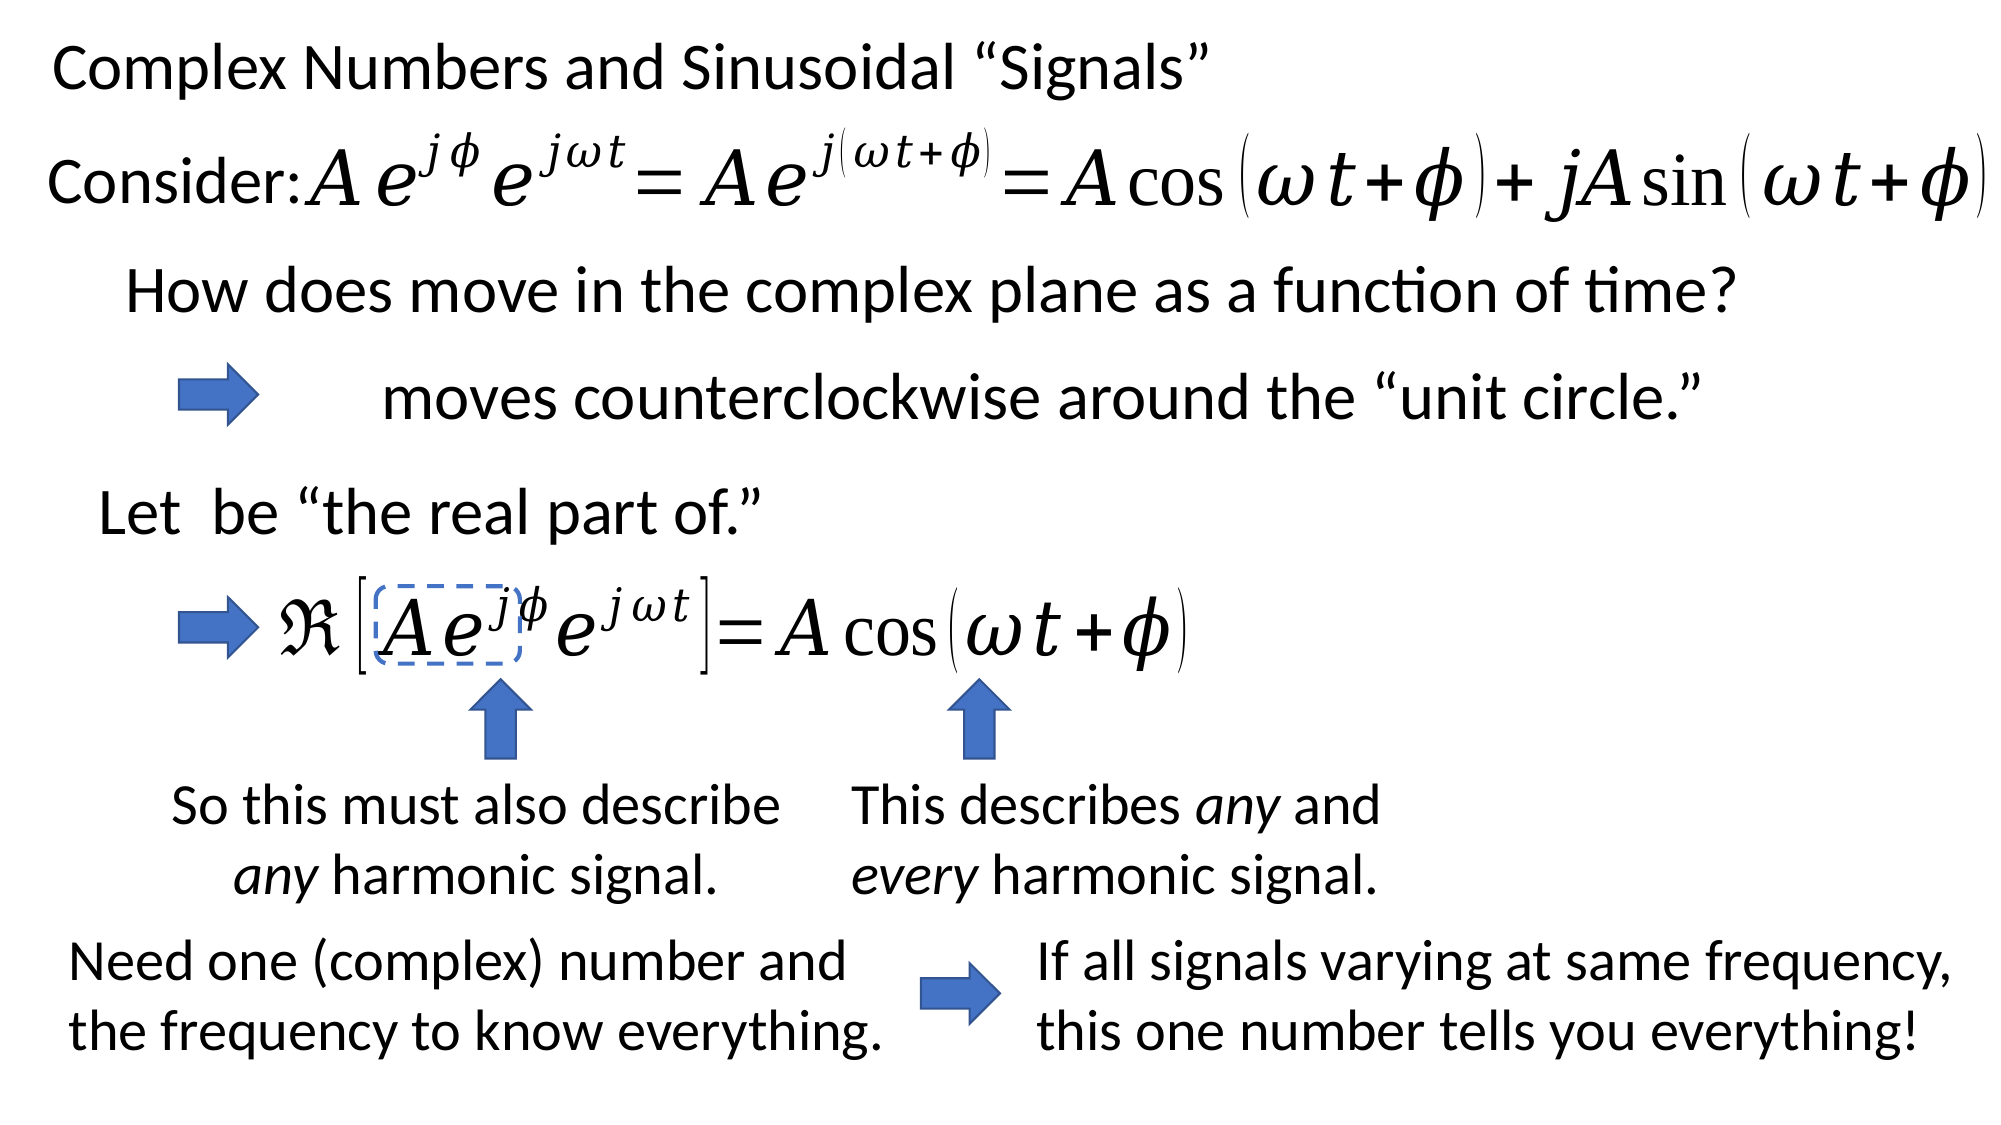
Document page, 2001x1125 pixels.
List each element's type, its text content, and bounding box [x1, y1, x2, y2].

text_box So this must also describe any harmonic signal. [156, 758, 797, 914]
text_box [467, 677, 534, 758]
text_box Consider: [32, 129, 334, 225]
text_box [946, 677, 1013, 758]
text_box [374, 585, 521, 665]
text_box Need one (complex) number and the frequency to know everything. [54, 915, 900, 1070]
text_box This describes any and every harmonic signal. [836, 758, 1398, 914]
text_box Complex Numbers and Sinusoidal “Signals” [37, 15, 1229, 111]
text_box [177, 594, 260, 661]
text_box If all signals varying at same frequency, this one number tells you everything! [1021, 914, 1969, 1070]
text_box [919, 960, 1002, 1027]
text_box [177, 361, 260, 428]
